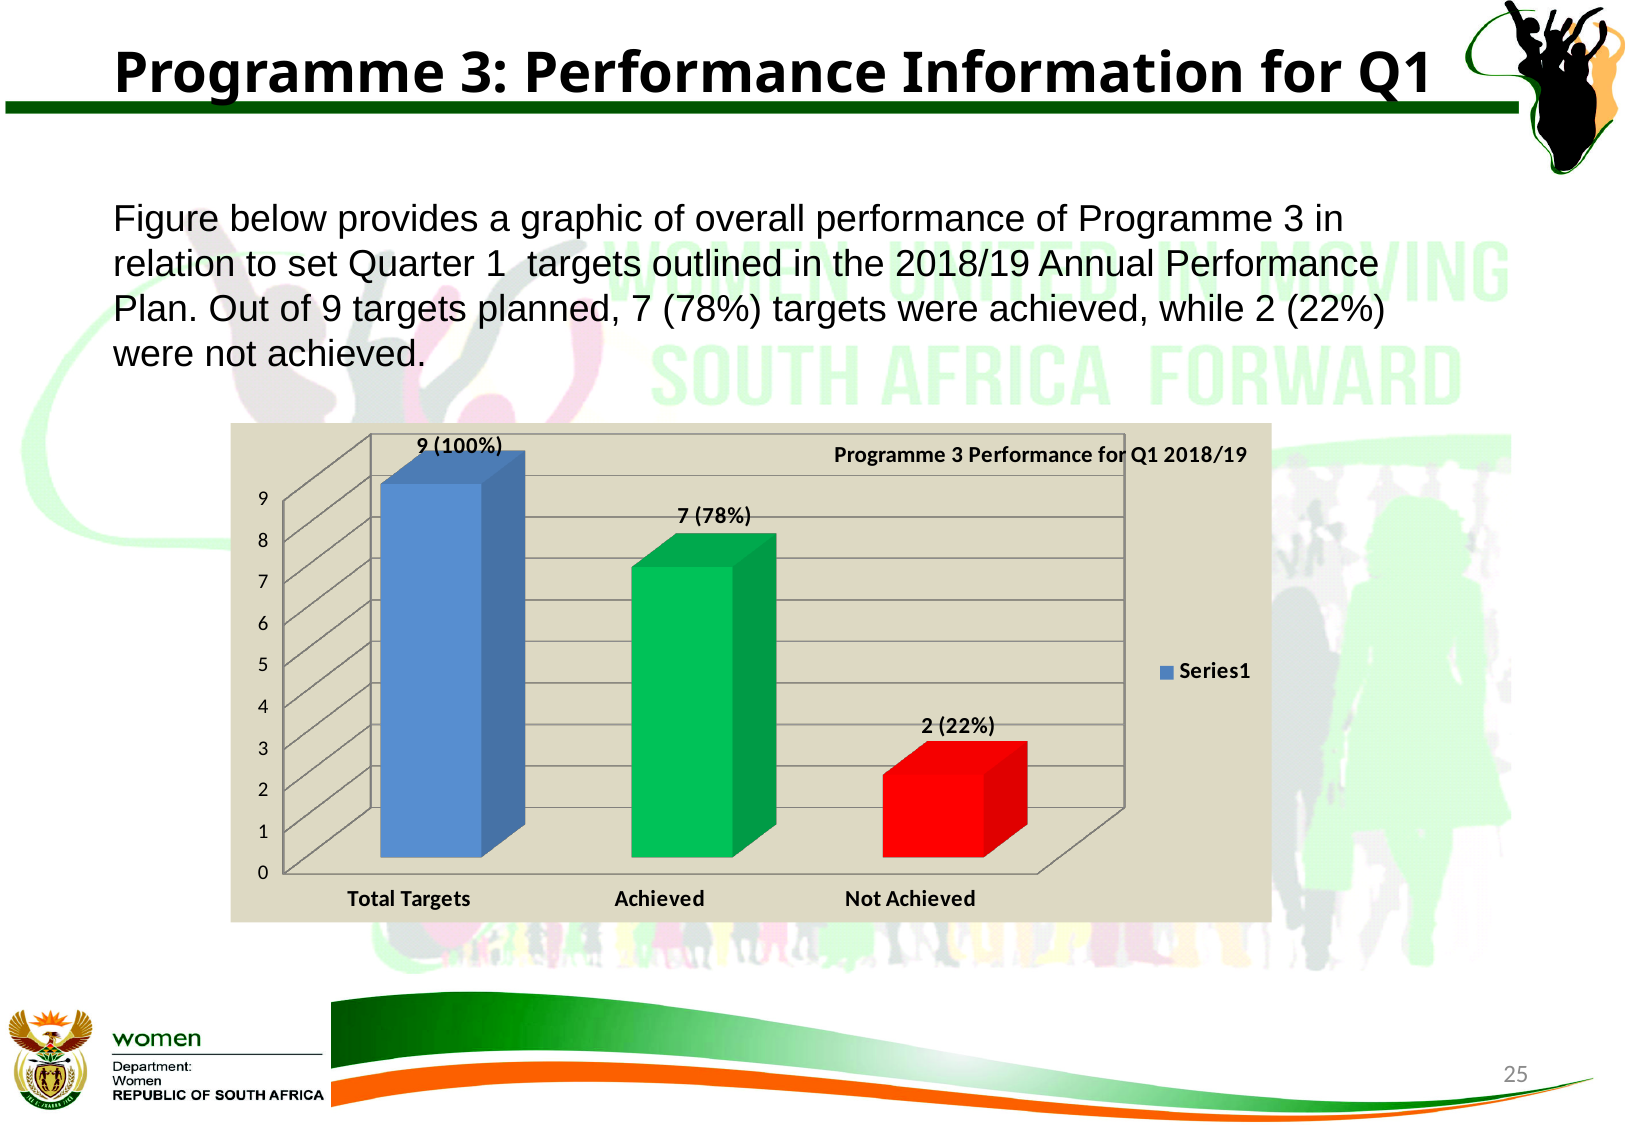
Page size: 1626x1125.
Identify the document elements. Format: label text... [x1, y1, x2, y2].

chart [230, 422, 1272, 923]
picture [0, 0, 1626, 1125]
slide_number 25 [1164, 1042, 1544, 1103]
title Programme 3: Performance Information for Q1 Figure below provides a graphic of overall performance of Programme 3 in relation to set Quarter 1 targets outlined in the 2018/19 Annual Performance Plan. Out of 9 targets planned, 7 (78%) targets were achieved, while 2 (22%) were not achieved. [98, 91, 1451, 140]
